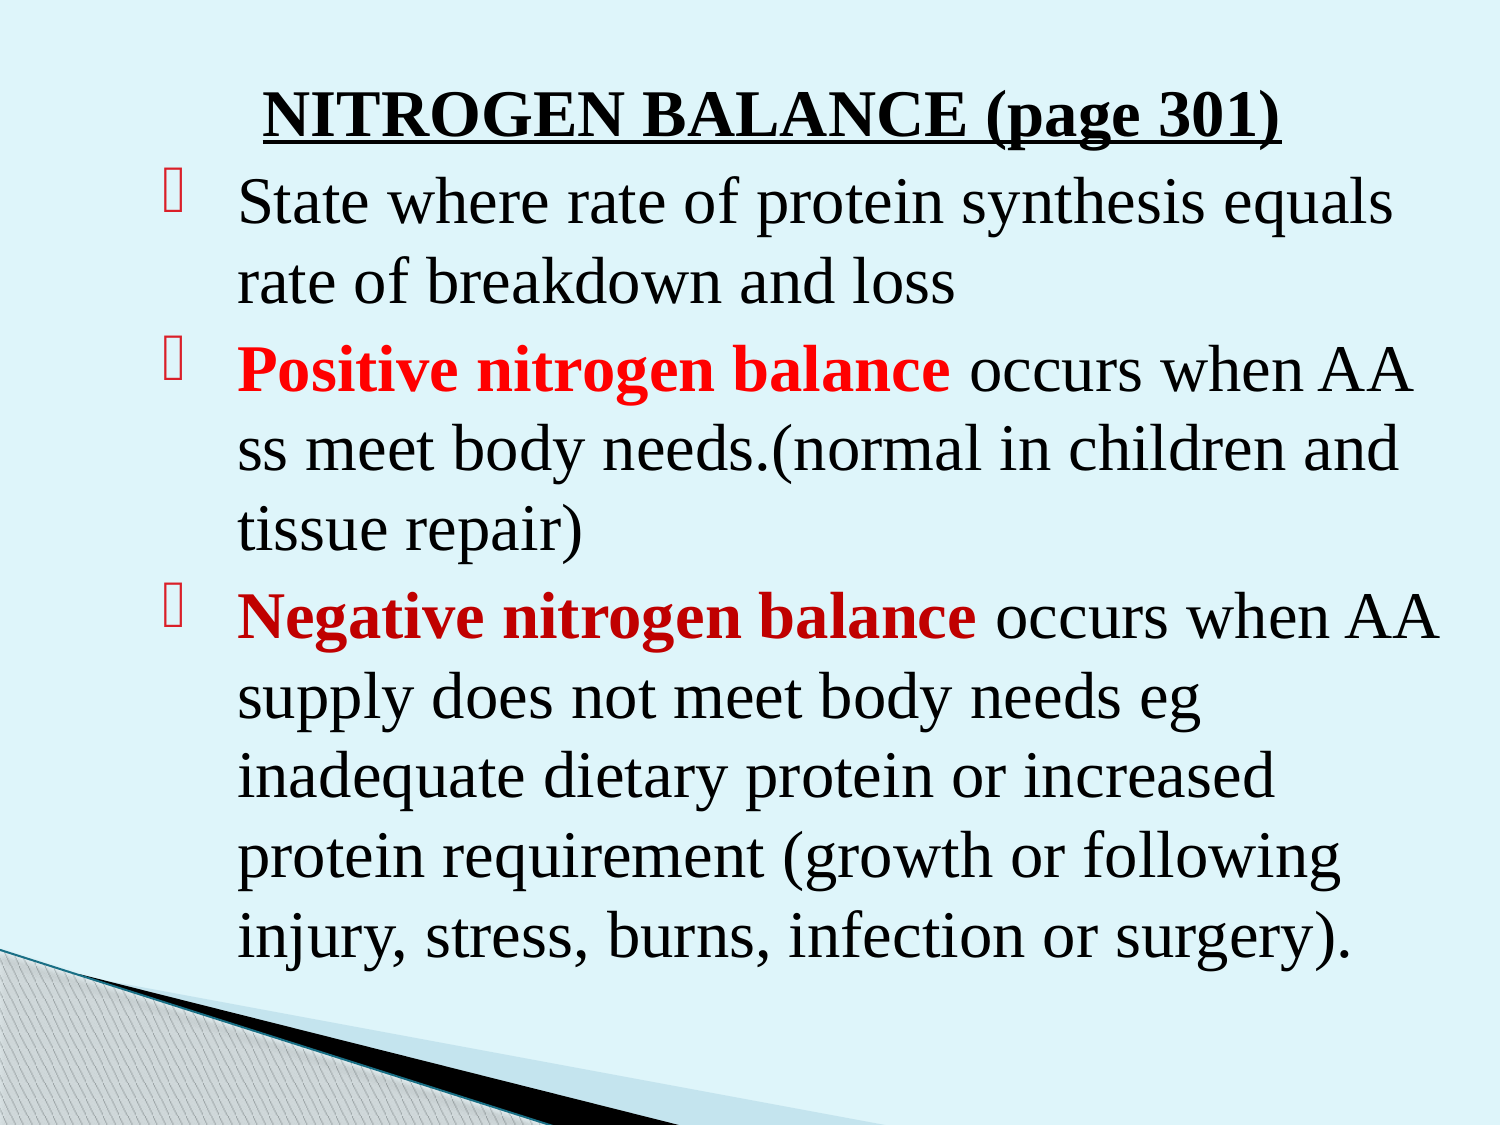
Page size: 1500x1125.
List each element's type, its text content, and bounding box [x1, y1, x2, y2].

list NITROGEN BALANCE (page 301) State where rate of protein synthesis equals rate of breakdown and loss Positive nitrogen balance occurs when AA ss meet body needs.(normal in children and tissue repair) Negative nitrogen balance occurs when AA supply does not meet body needs eg inadequate dietary protein or increased protein requirement (growth or following injury, stress, burns, infection or surgery). [24, 62, 1463, 1050]
